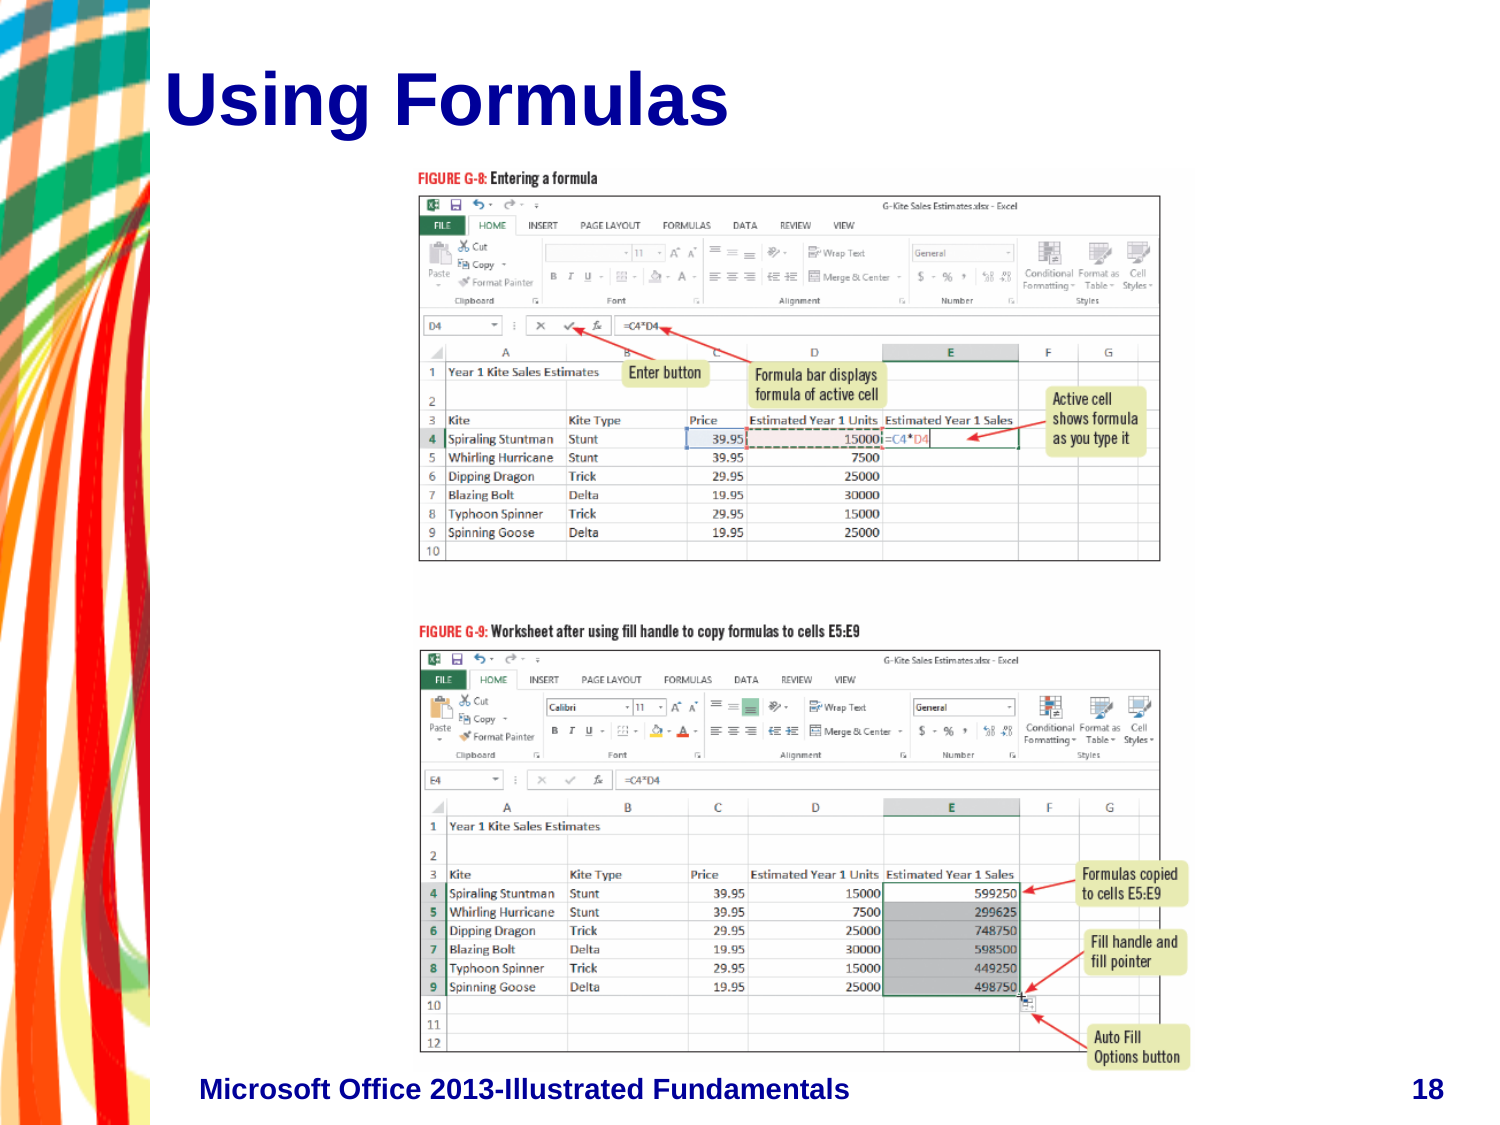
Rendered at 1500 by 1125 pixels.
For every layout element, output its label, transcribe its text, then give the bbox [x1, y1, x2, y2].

picture [0, 0, 150, 1125]
title Using Formulas [148, 0, 1500, 192]
picture [412, 168, 1195, 1072]
footer Microsoft Office 2013-Illustrated Fundamentals [183, 1062, 1147, 1125]
slide_number 18 [1356, 1062, 1460, 1105]
